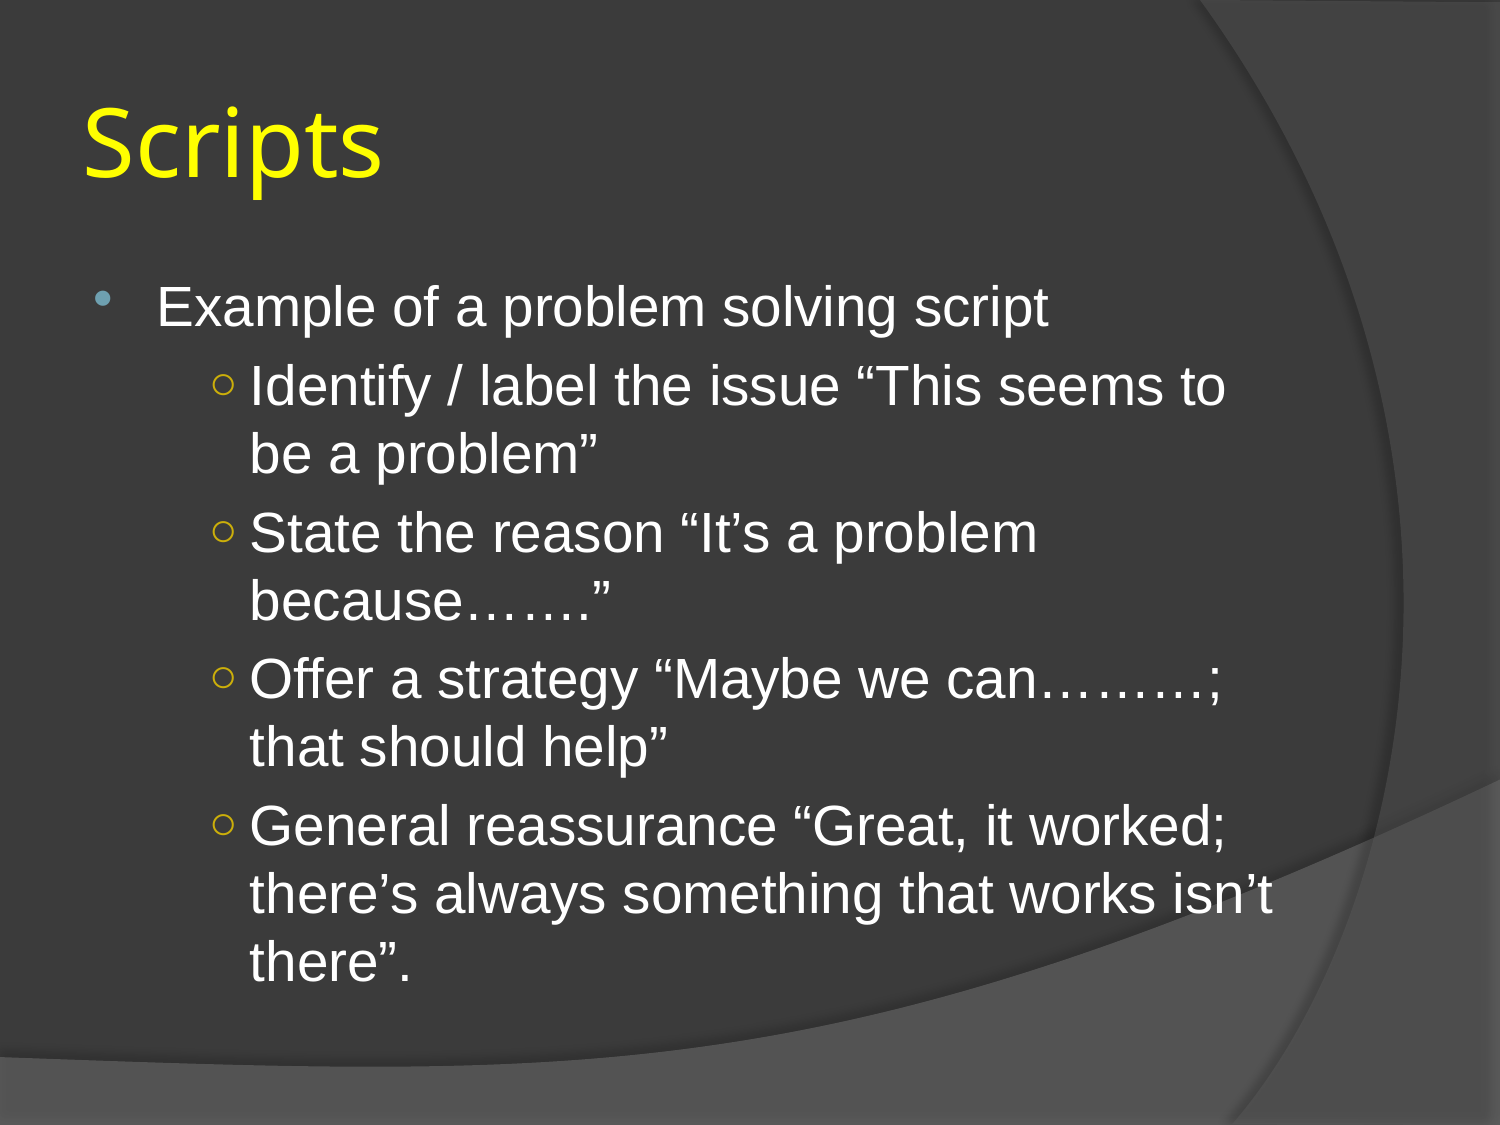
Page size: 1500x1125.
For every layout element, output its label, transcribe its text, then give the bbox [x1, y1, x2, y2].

list Example of a problem solving script Identify / label the issue “This seems to be a problem” State the reason “It’s a problem because…….” Offer a strategy “Maybe we can………; that should help” General reassurance “Great, it worked; there’s always something that works isn’t there”. [75, 262, 1300, 1005]
title Scripts [75, 45, 1300, 233]
